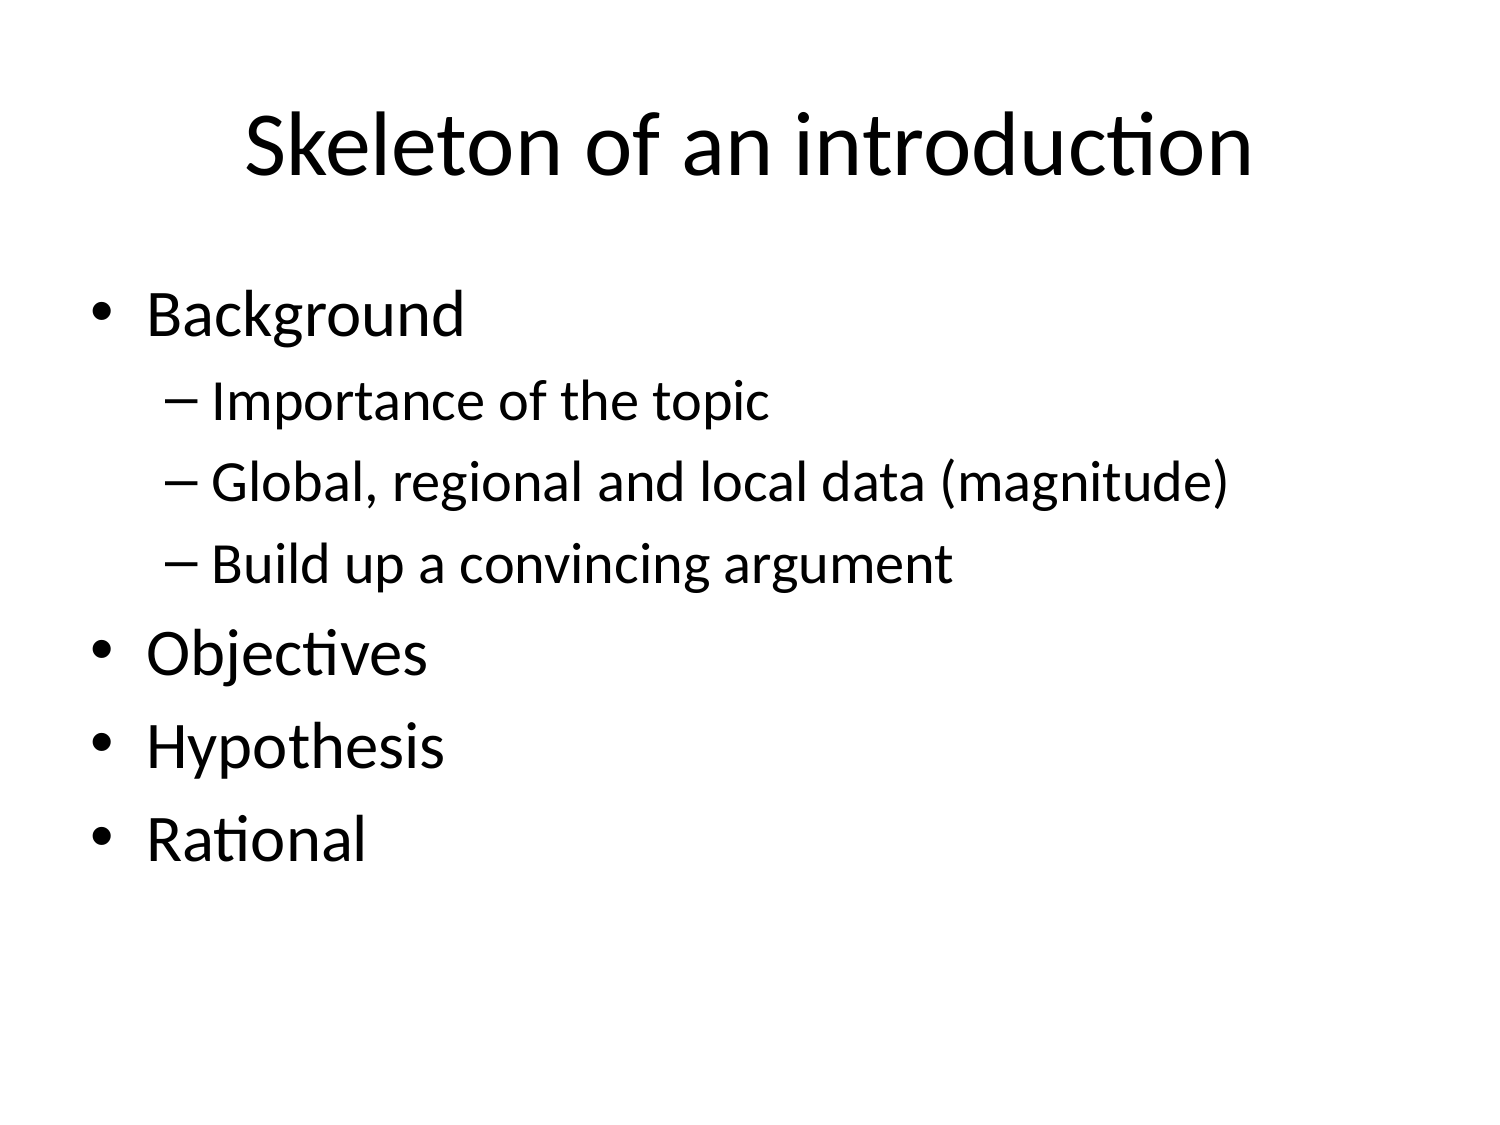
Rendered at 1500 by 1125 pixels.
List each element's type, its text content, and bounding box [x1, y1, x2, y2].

title Skeleton of an introduction [74, 44, 1426, 233]
list Background Importance of the topic Global, regional and local data (magnitude) Build up a convincing argument Objectives Hypothesis Rational [74, 262, 1426, 1006]
